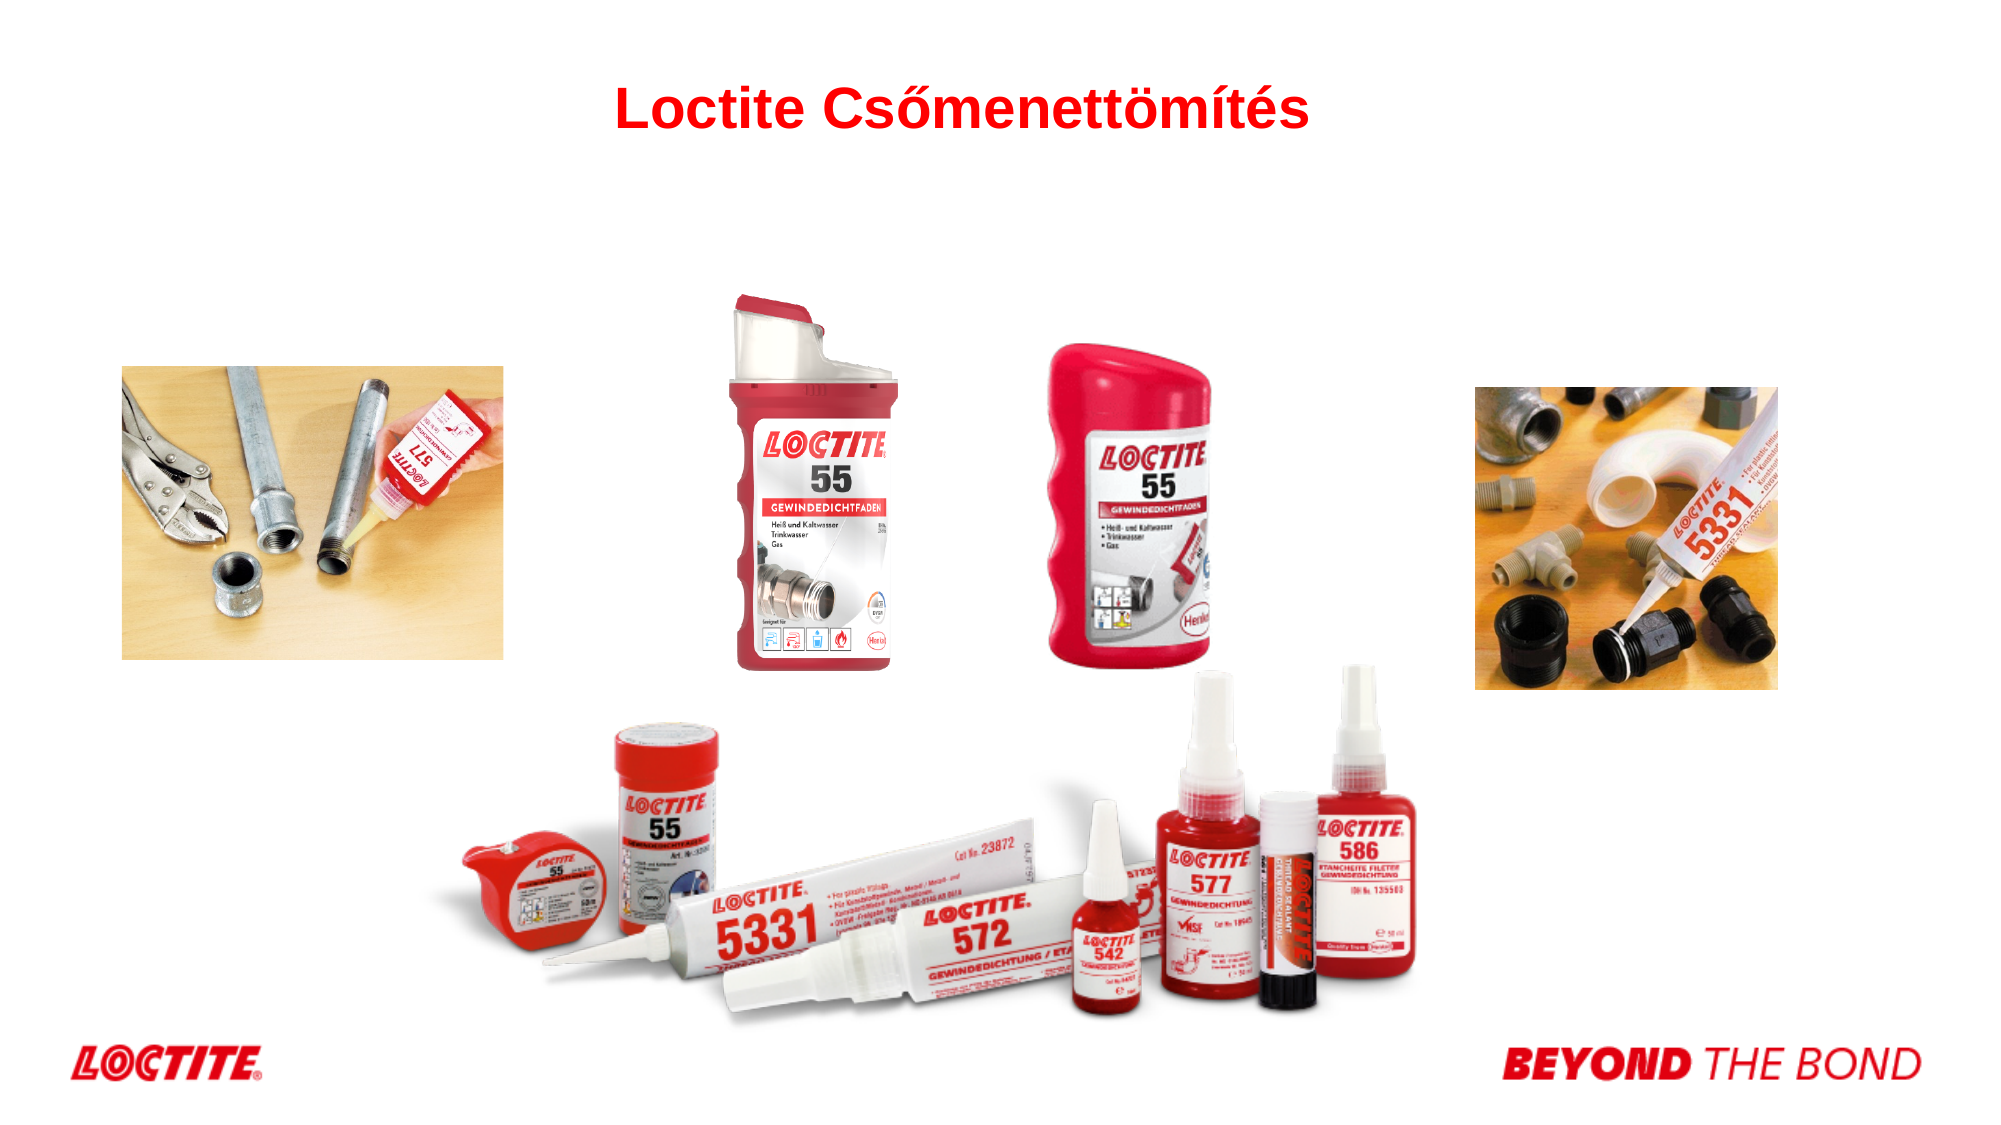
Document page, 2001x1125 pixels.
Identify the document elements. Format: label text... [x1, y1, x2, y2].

text_box Loctite Csőmenettömítés [489, 62, 1437, 148]
picture [0, 294, 2000, 1125]
text_box Menettömítő termékkínálat [286, 49, 1357, 119]
